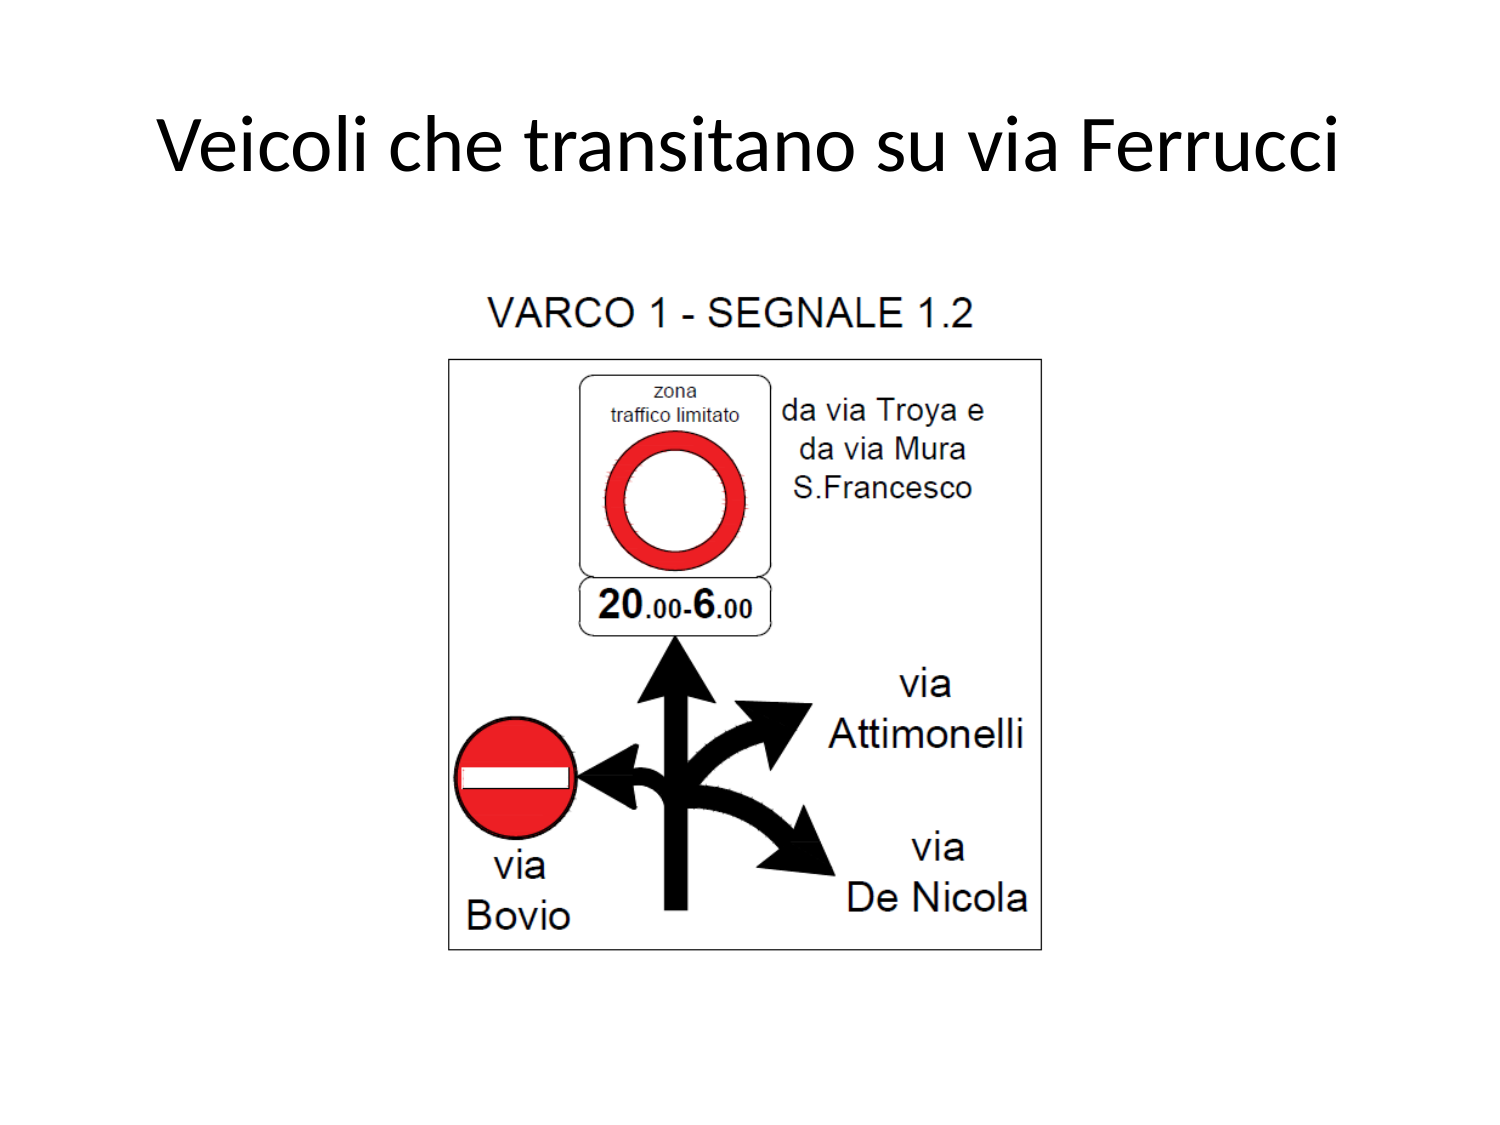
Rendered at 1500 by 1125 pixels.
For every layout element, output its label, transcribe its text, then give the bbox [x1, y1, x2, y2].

title Veicoli che transitano su via Ferrucci [75, 45, 1425, 233]
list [413, 262, 1087, 1006]
